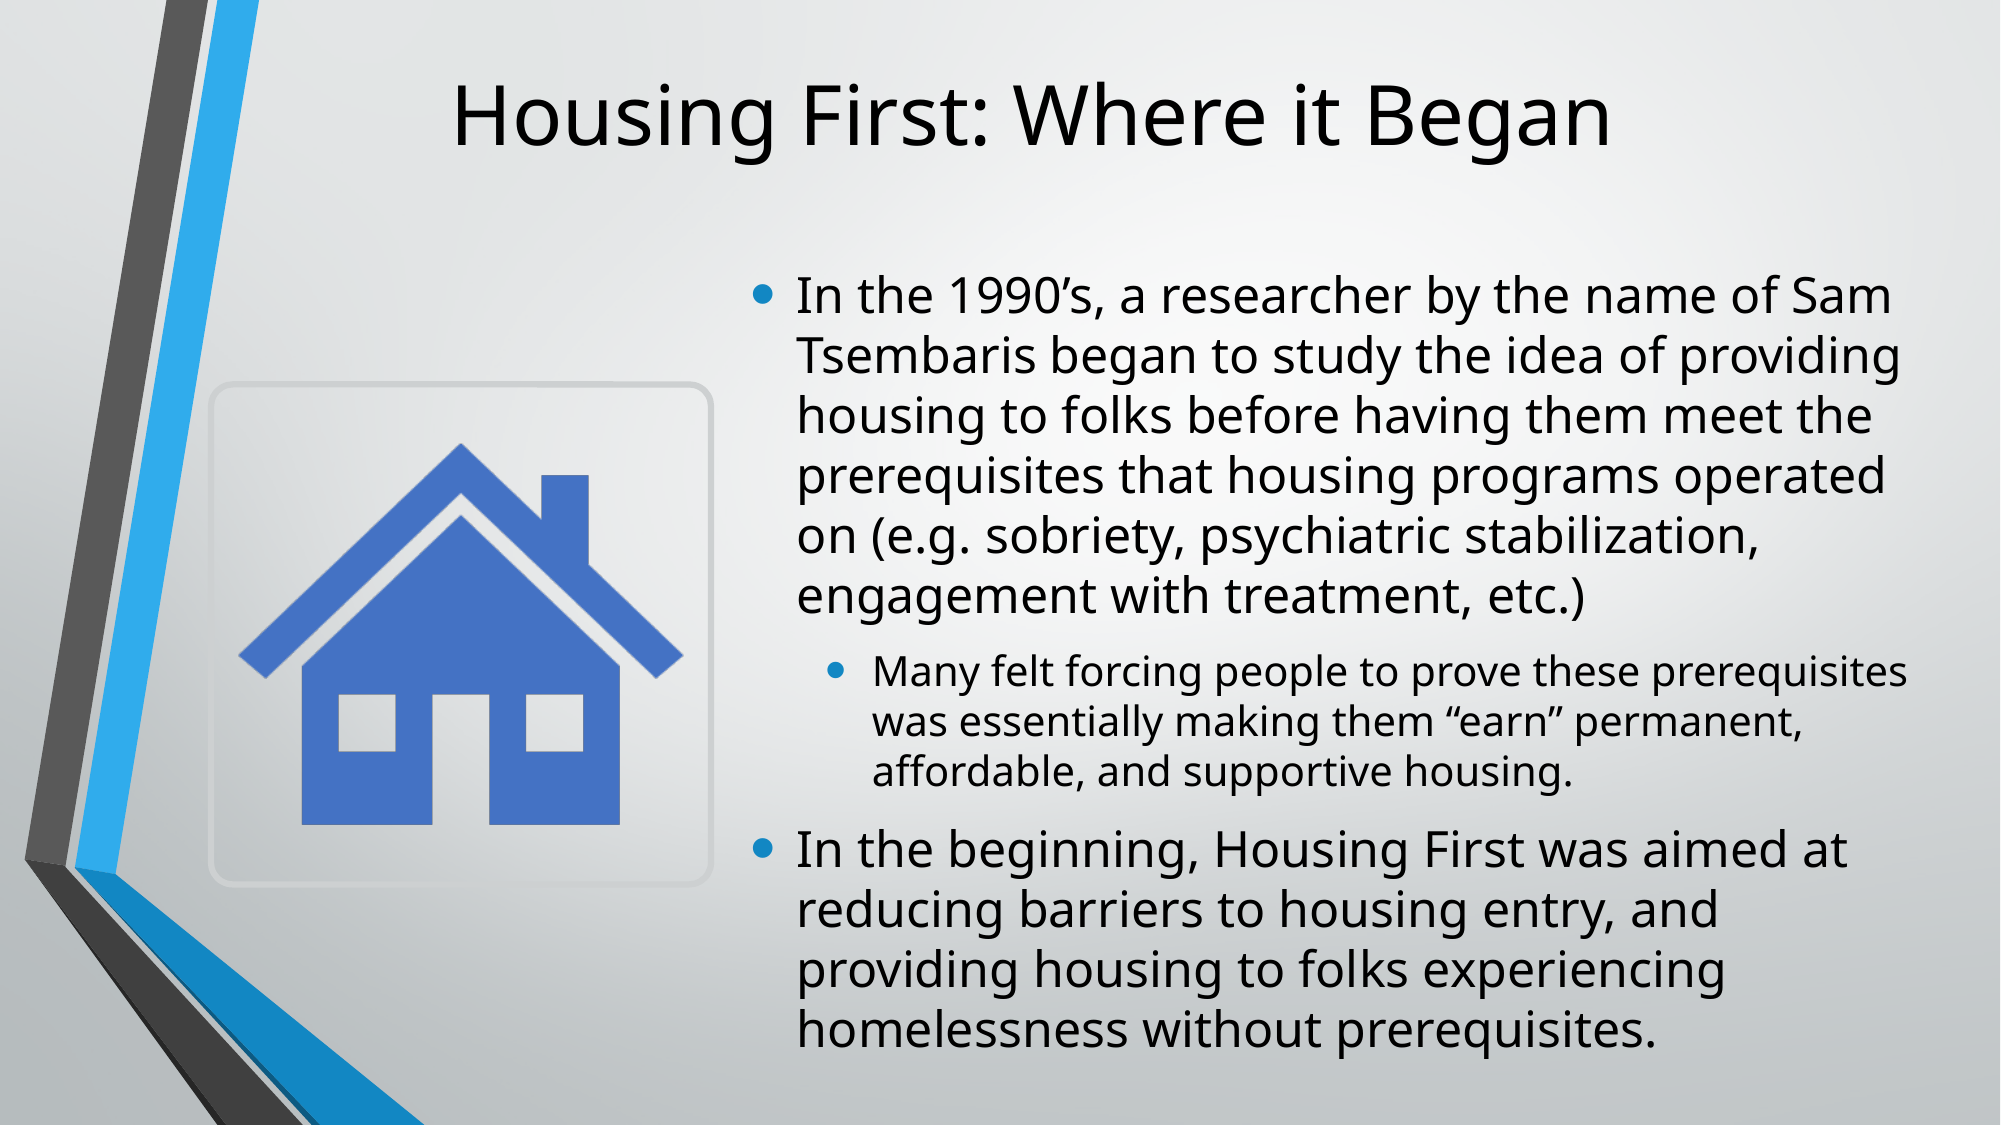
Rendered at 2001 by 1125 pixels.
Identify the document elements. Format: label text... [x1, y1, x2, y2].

title Housing First: Where it Began [211, 0, 1855, 257]
picture [210, 384, 712, 885]
list In the 1990’s, a researcher by the name of Sam Tsembaris began to study the idea of providing housing to folks before having them meet the prerequisites that housing programs operated on (e.g. sobriety, psychiatric stabilization, engagement with treatment, etc.) Many felt forcing people to prove these prerequisites was essentially making them “earn” permanent, affordable, and supportive housing. In the beginning, Housing First was aimed at reducing barriers to housing entry, and providing housing to folks experiencing homelessness without prerequisites. [735, 256, 1970, 1098]
